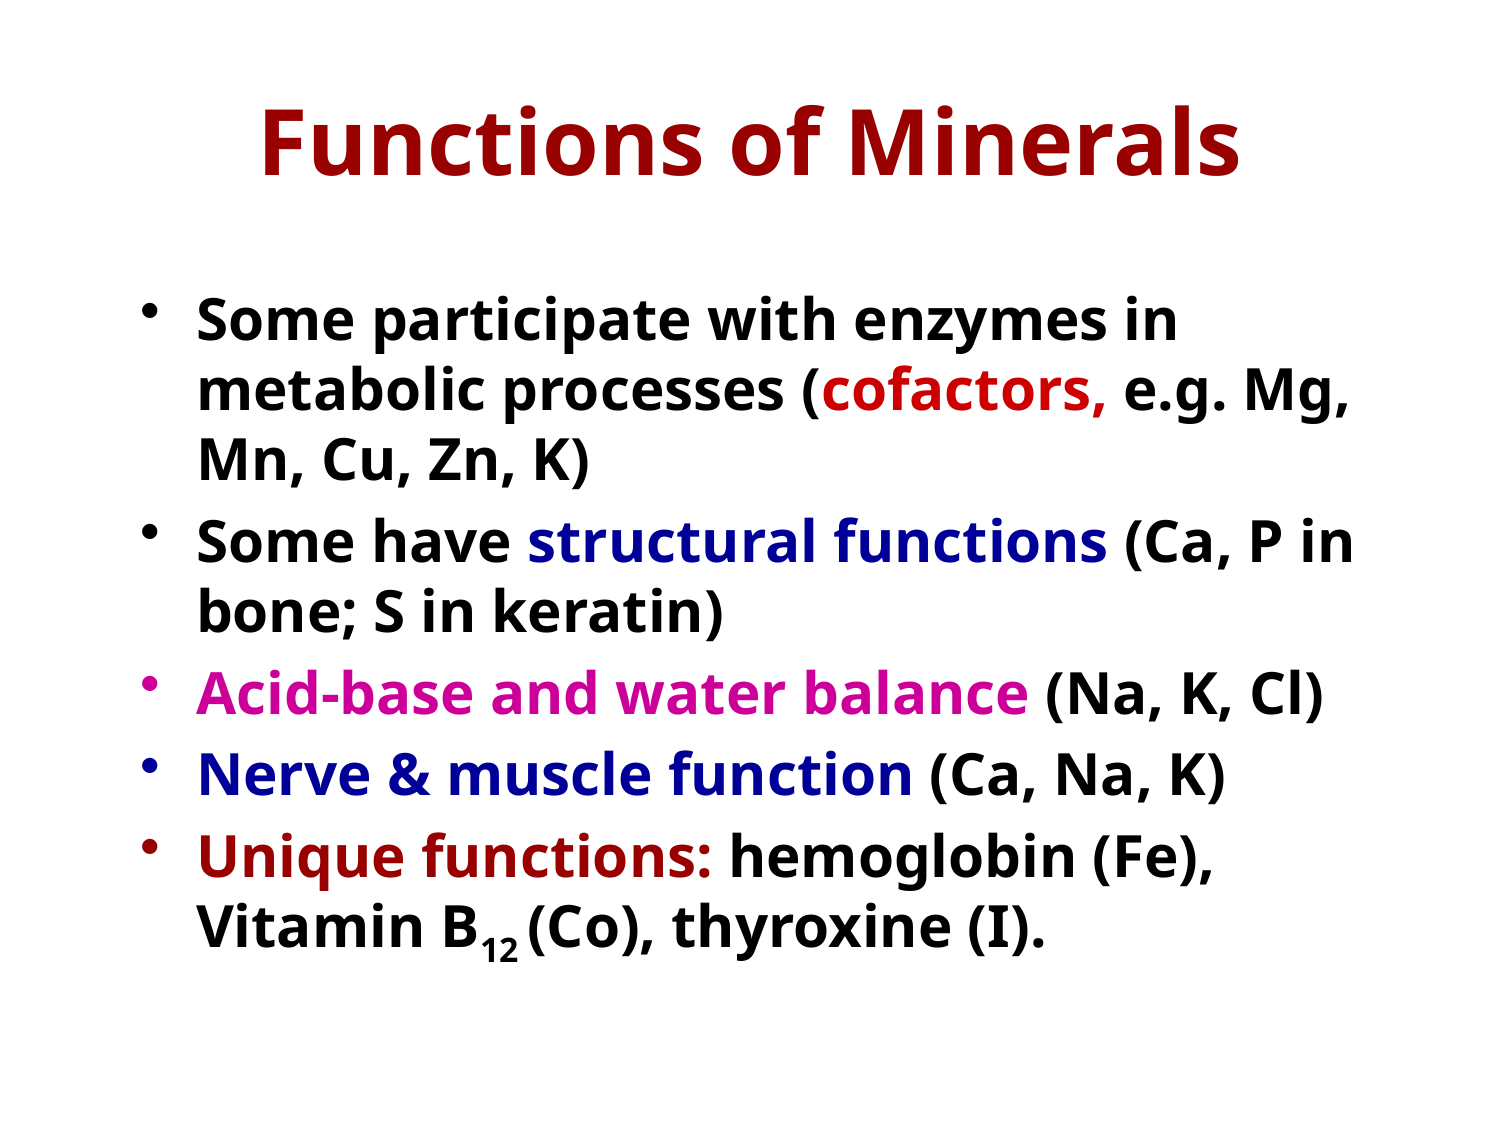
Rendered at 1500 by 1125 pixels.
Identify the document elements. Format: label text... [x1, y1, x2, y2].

list Some participate with enzymes in metabolic processes (cofactors, e.g. Mg, Mn, Cu, Zn, K) Some have structural functions (Ca, P in bone; S in keratin) Acid-base and water balance (Na, K, Cl) Nerve & muscle function (Ca, Na, K) Unique functions: hemoglobin (Fe), Vitamin B12 (Co), thyroxine (I). [125, 275, 1400, 1000]
title Functions of Minerals [75, 45, 1425, 233]
